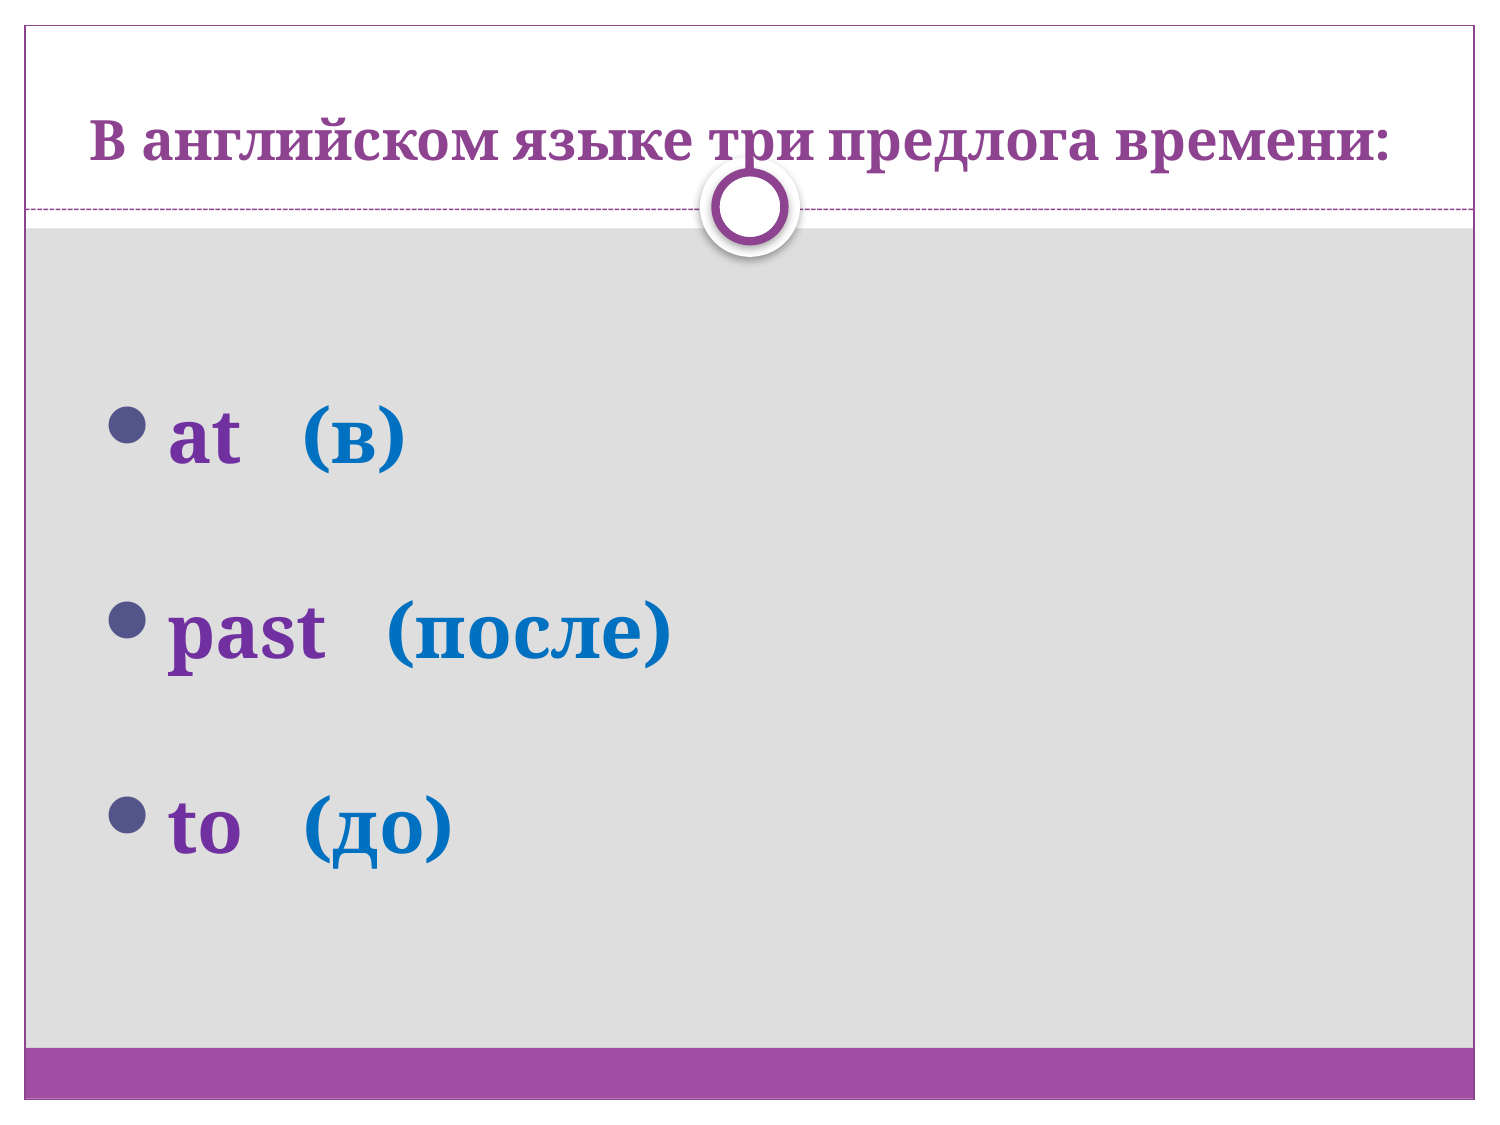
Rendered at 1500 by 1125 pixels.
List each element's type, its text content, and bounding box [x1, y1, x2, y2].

title В английском языке три предлога времени: [17, 54, 1465, 179]
list at (в) past (после) to (до) [88, 290, 1445, 1001]
